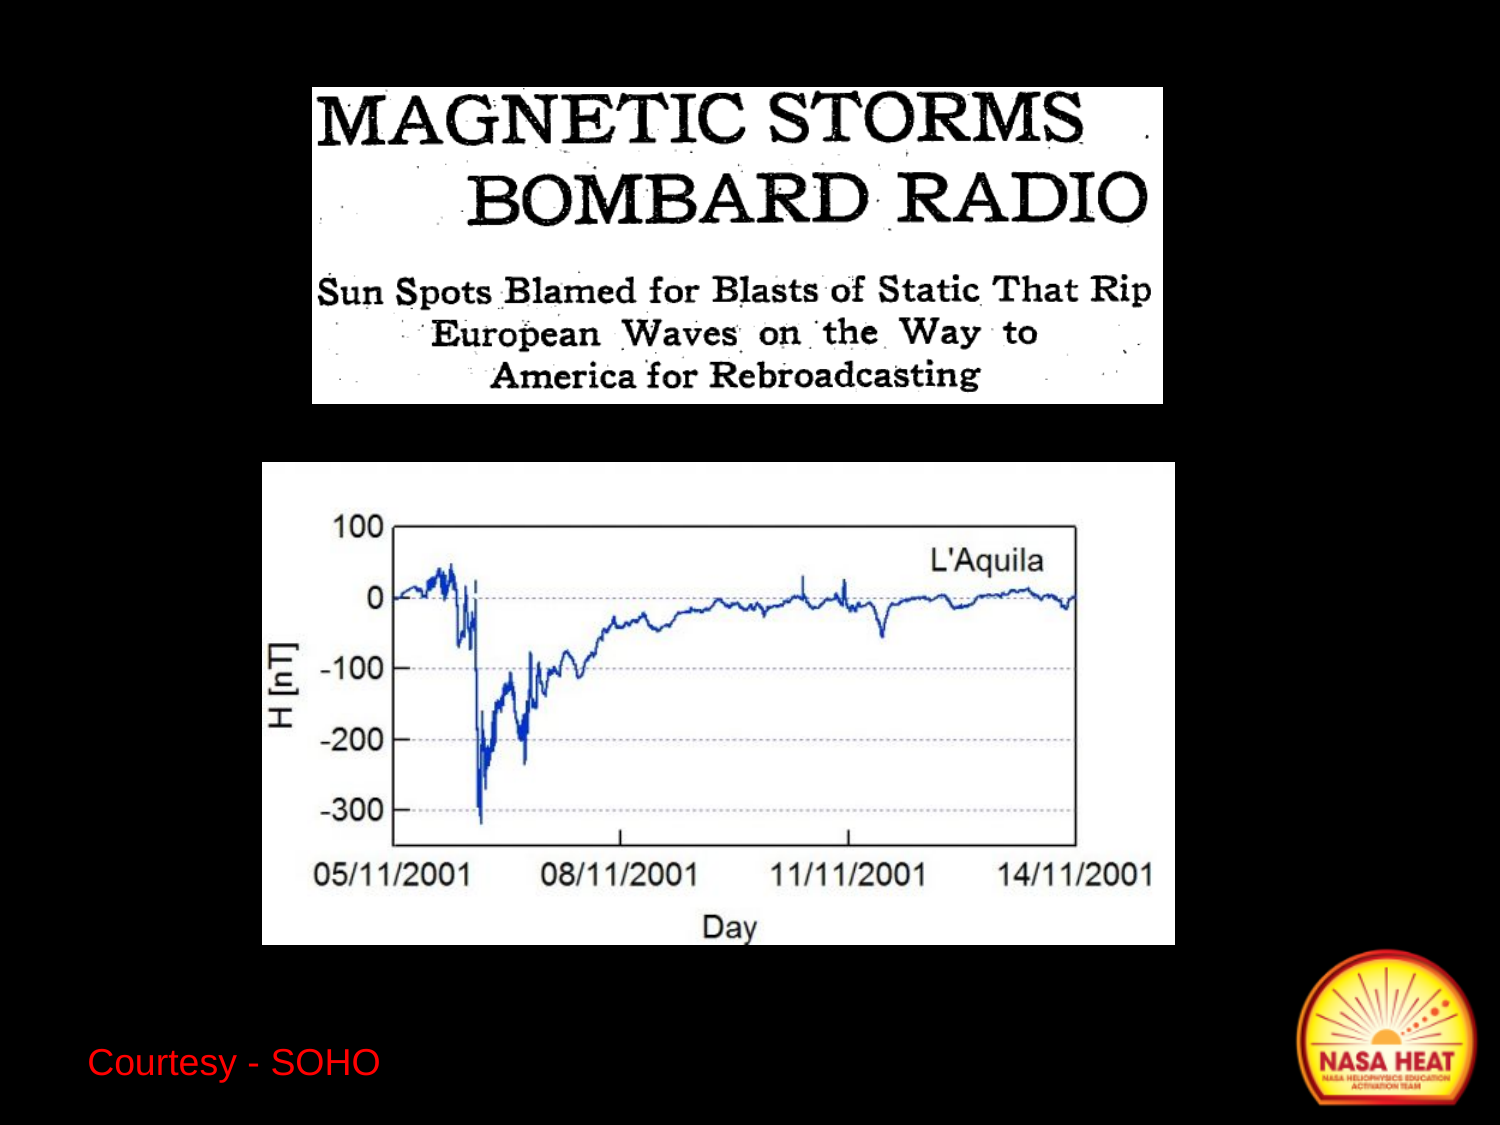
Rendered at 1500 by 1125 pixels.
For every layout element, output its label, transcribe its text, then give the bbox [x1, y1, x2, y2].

text_box Courtesy - SOHO [72, 1030, 397, 1091]
picture [312, 87, 1163, 405]
picture [1290, 944, 1486, 1111]
picture [262, 462, 1176, 945]
